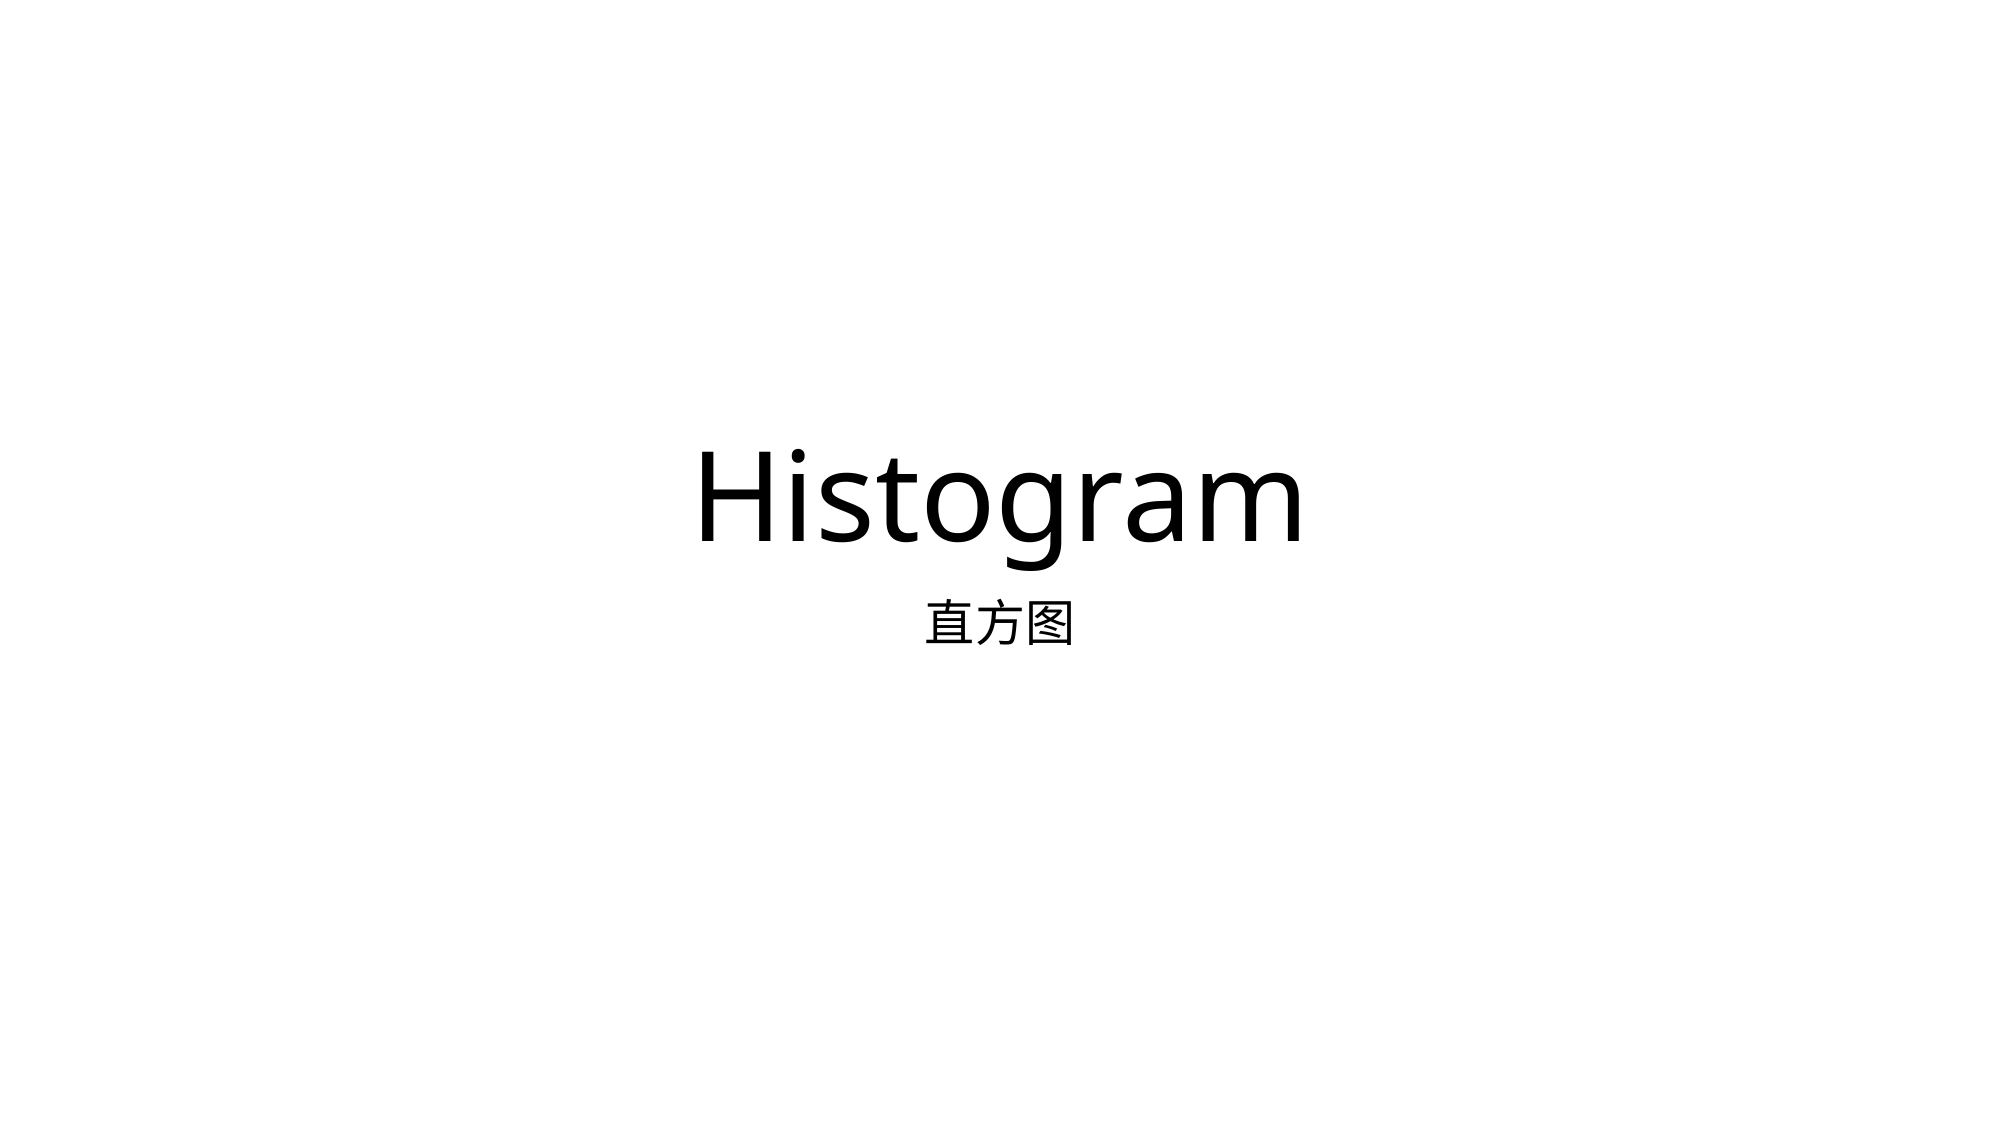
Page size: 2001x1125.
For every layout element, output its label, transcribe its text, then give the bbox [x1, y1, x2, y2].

subtitle 直方图 [249, 590, 1750, 863]
title Histogram [249, 184, 1750, 576]
